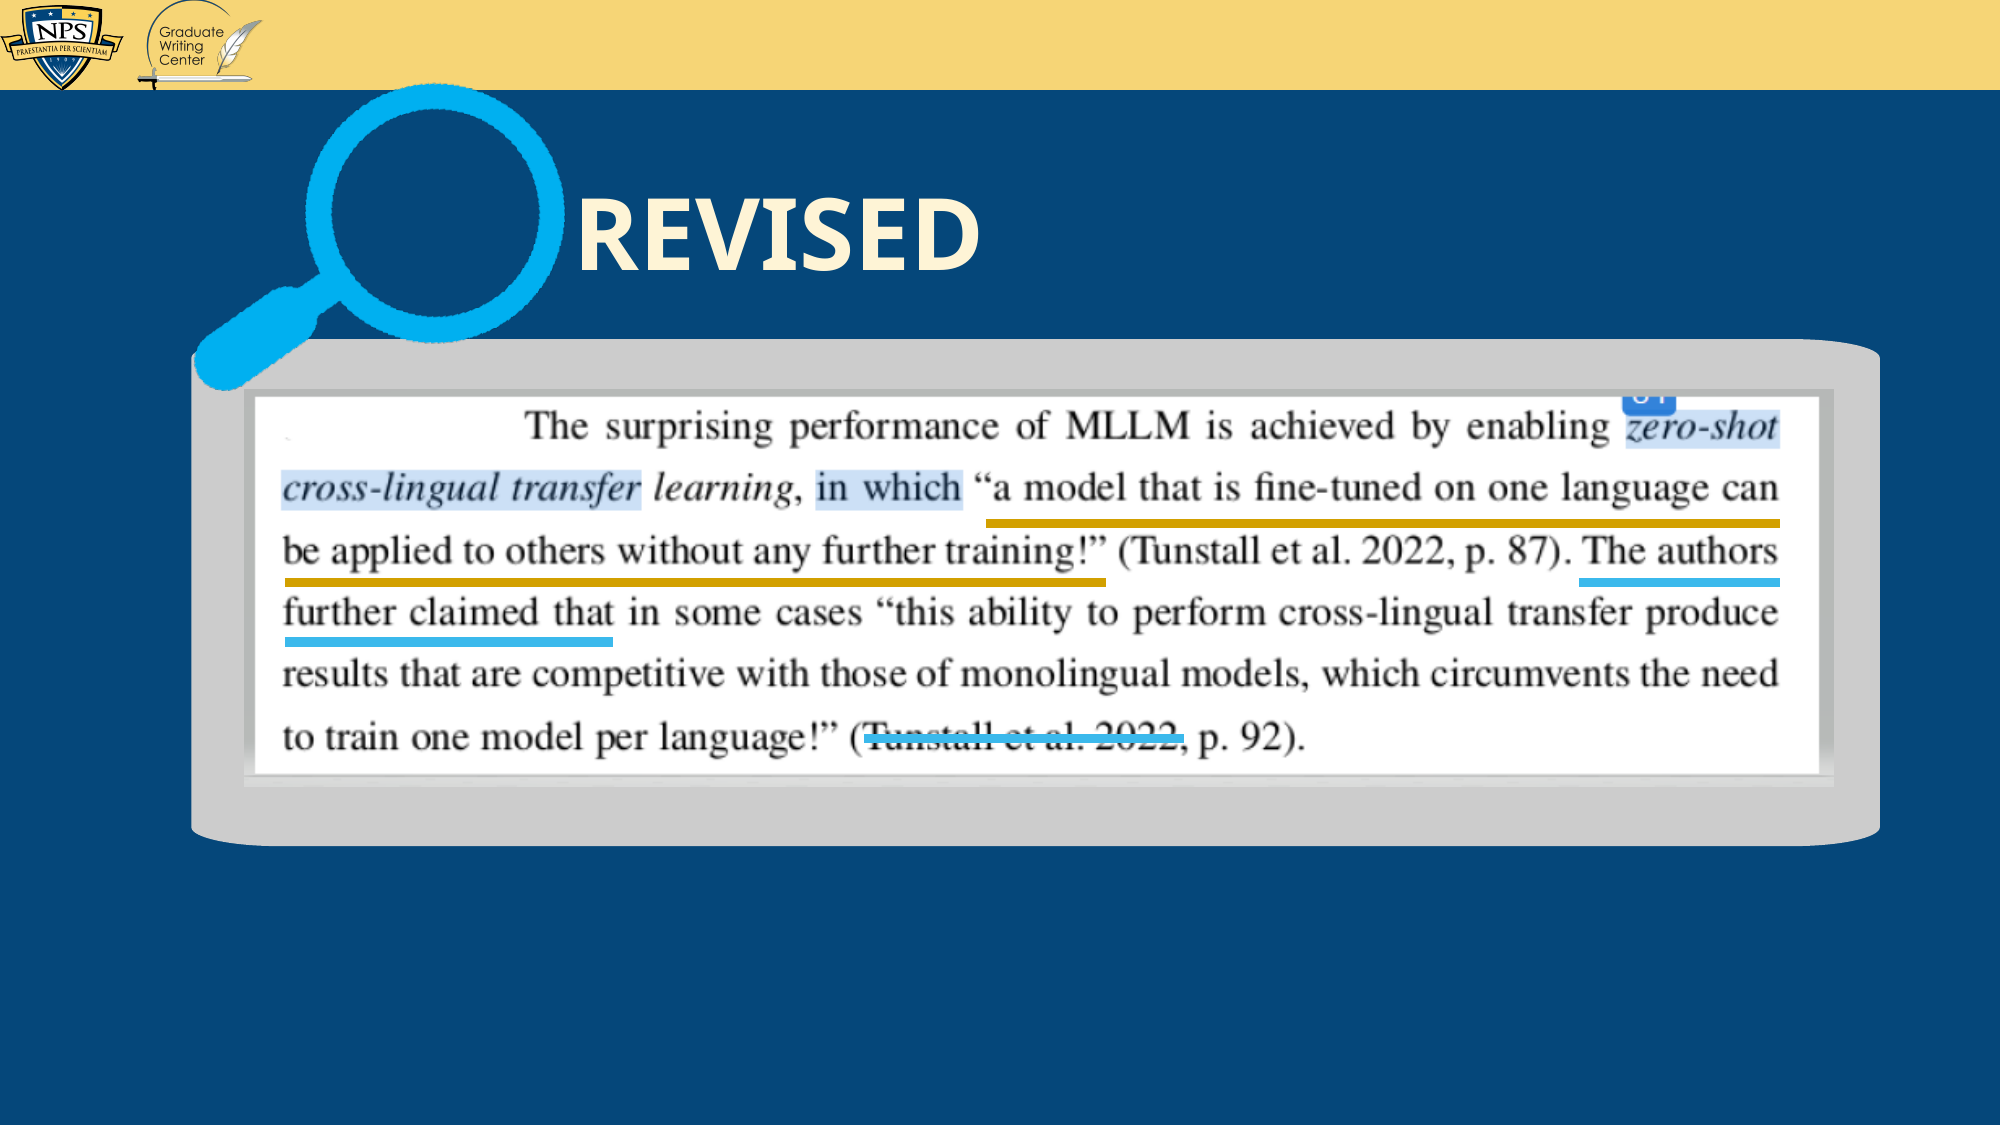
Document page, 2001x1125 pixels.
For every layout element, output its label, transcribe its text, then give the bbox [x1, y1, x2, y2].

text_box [276, 0, 2000, 91]
text_box REVISED [599, 183, 1315, 291]
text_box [191, 338, 1881, 847]
picture [0, 0, 1834, 788]
